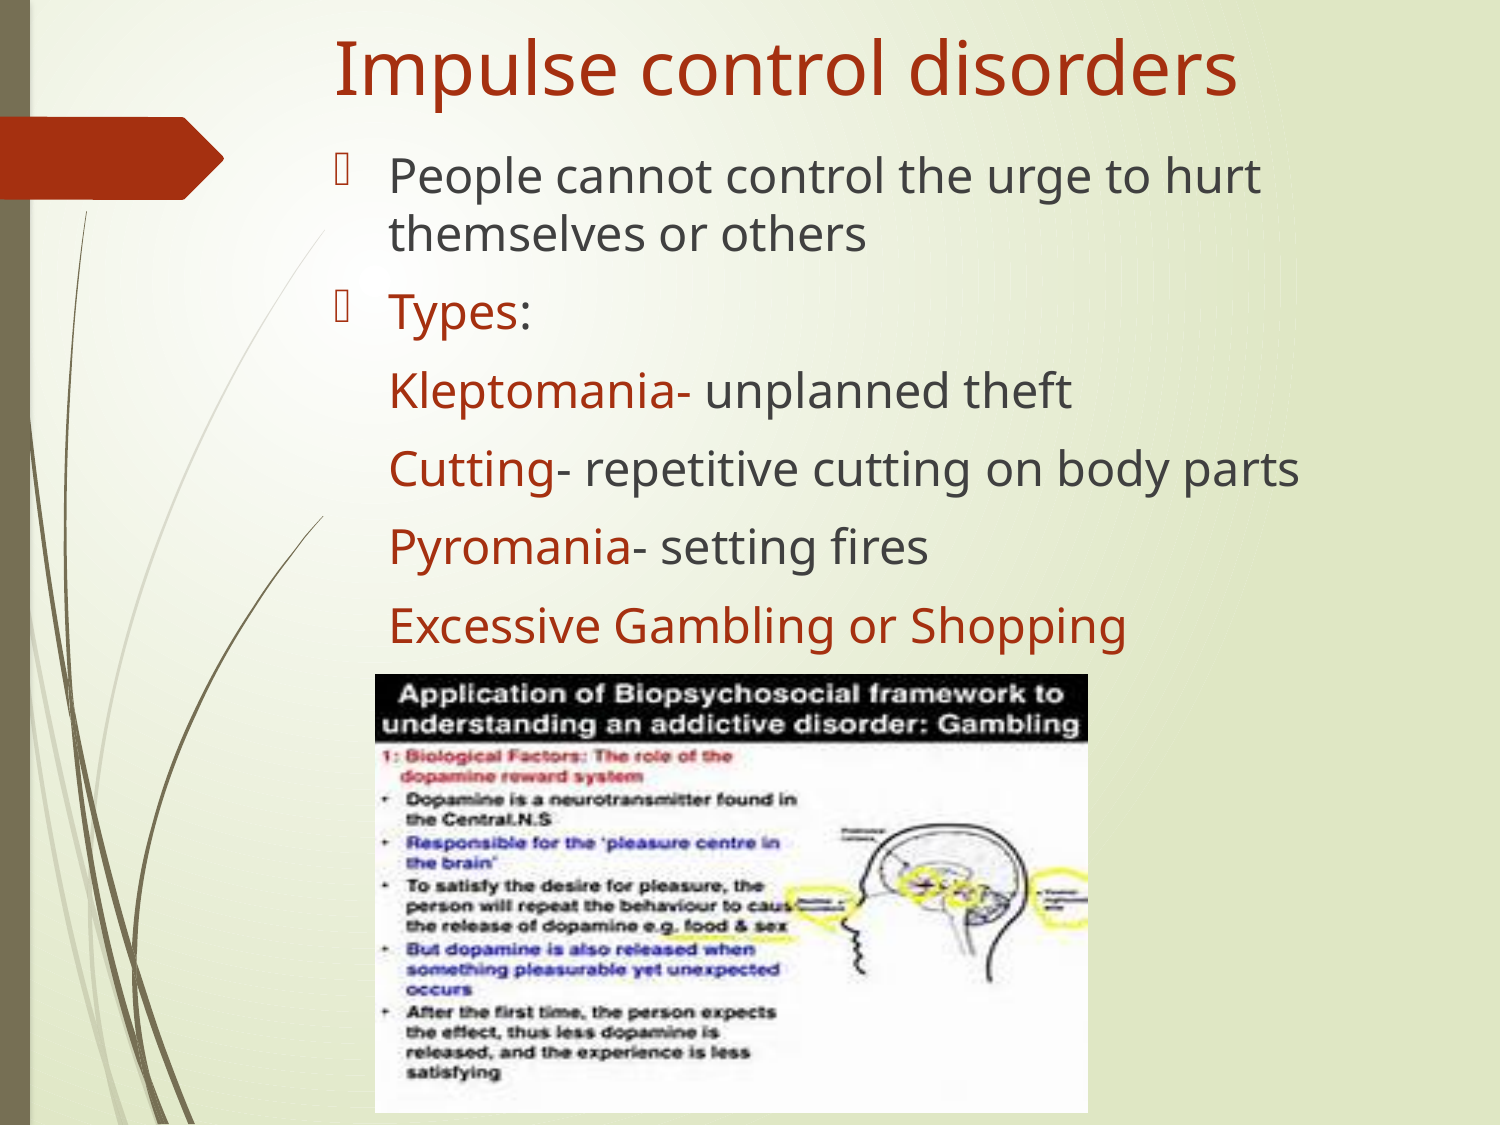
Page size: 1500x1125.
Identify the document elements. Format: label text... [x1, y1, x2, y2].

list People cannot control the urge to hurt themselves or others Types: Kleptomania- unplanned theft Cutting- repetitive cutting on body parts Pyromania- setting fires Excessive Gambling or Shopping [318, 137, 1400, 713]
title Impulse control disorders [319, 12, 1400, 137]
picture [374, 674, 1088, 1113]
